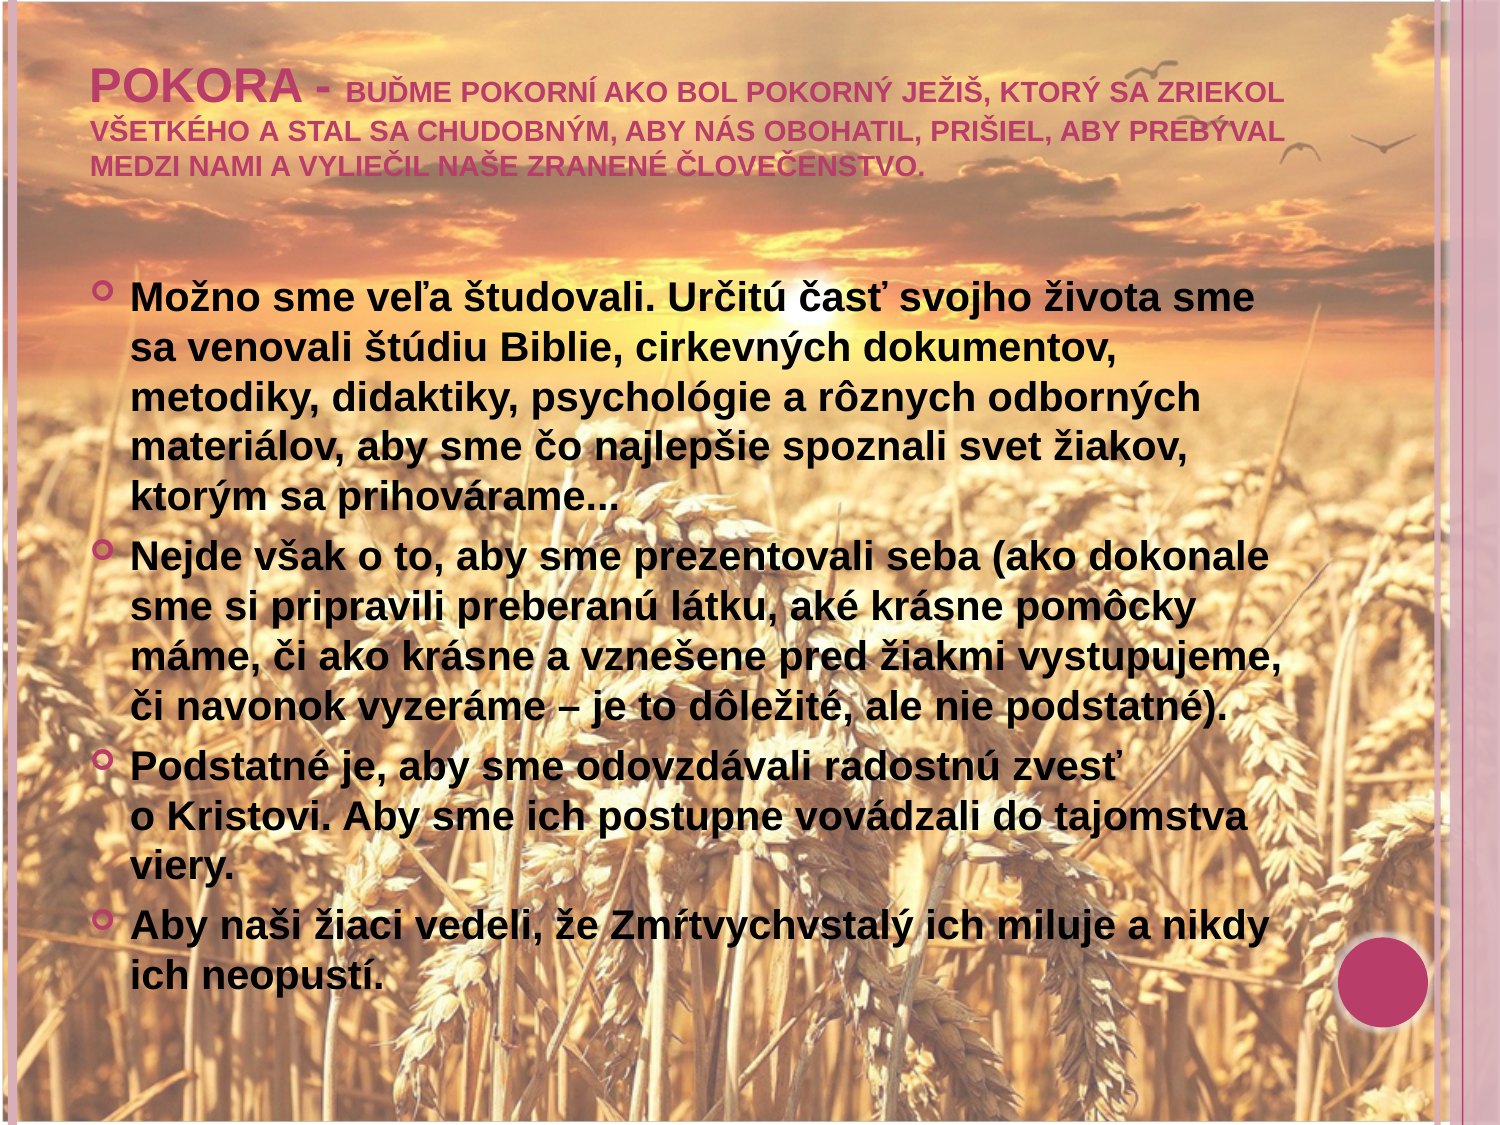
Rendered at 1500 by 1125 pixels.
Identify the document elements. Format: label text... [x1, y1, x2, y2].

title Pokora - Buďme pokorní ako bol pokorný Ježiš, ktorý sa zriekol všetkého a stal sa chudobným, aby nás obohatil, prišiel, aby prebýval medzi nami a vyliečil naše zranené človečenstvo. [75, 45, 1300, 233]
list Možno sme veľa študovali. Určitú časť svojho života sme sa venovali štúdiu Biblie, cirkevných dokumentov, metodiky, didaktiky, psychológie a rôznych odborných materiálov, aby sme čo najlepšie spoznali svet žiakov, ktorým sa prihovárame... Nejde však o to, aby sme prezentovali seba (ako dokonale sme si pripravili preberanú látku, aké krásne pomôcky máme, či ako krásne a vznešene pred žiakmi vystupujeme, či navonok vyzeráme – je to dôležité, ale nie podstatné). Podstatné je, aby sme odovzdávali radostnú zvesť o Kristovi. Aby sme ich postupne vovádzali do tajomstva viery. Aby naši žiaci vedeli, že Zmŕtvychvstalý ich miluje a nikdy ich neopustí. [75, 262, 1300, 1062]
